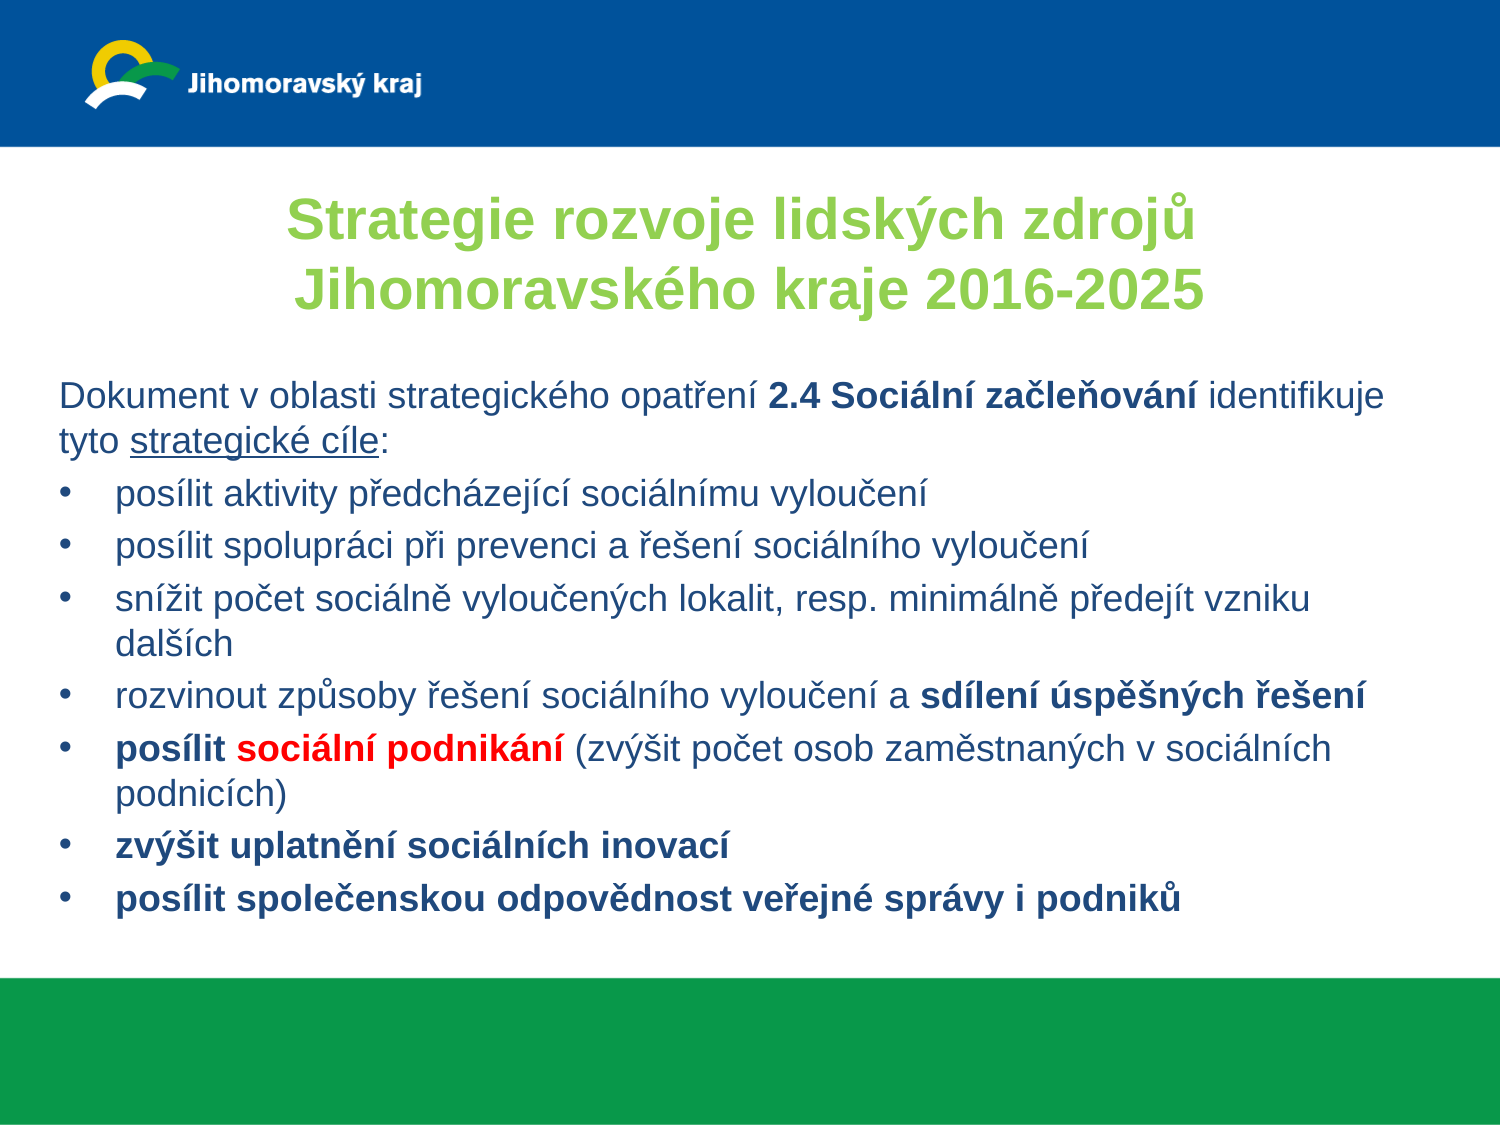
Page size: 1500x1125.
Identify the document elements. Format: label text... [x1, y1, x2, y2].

list Dokument v oblasti strategického opatření 2.4 Sociální začleňování identifikuje tyto strategické cíle: posílit aktivity předcházející sociálnímu vyloučení posílit spolupráci při prevenci a řešení sociálního vyloučení snížit počet sociálně vyloučených lokalit, resp. minimálně předejít vzniku dalších rozvinout způsoby řešení sociálního vyloučení a sdílení úspěšných řešení posílit sociální podnikání (zvýšit počet osob zaměstnaných v sociálních podnicích) zvýšit uplatnění sociálních inovací posílit společenskou odpovědnost veřejné správy i podniků [43, 363, 1426, 953]
title Strategie rozvoje lidských zdrojů Jihomoravského kraje 2016-2025 [74, 173, 1426, 329]
picture [0, 0, 1500, 1125]
